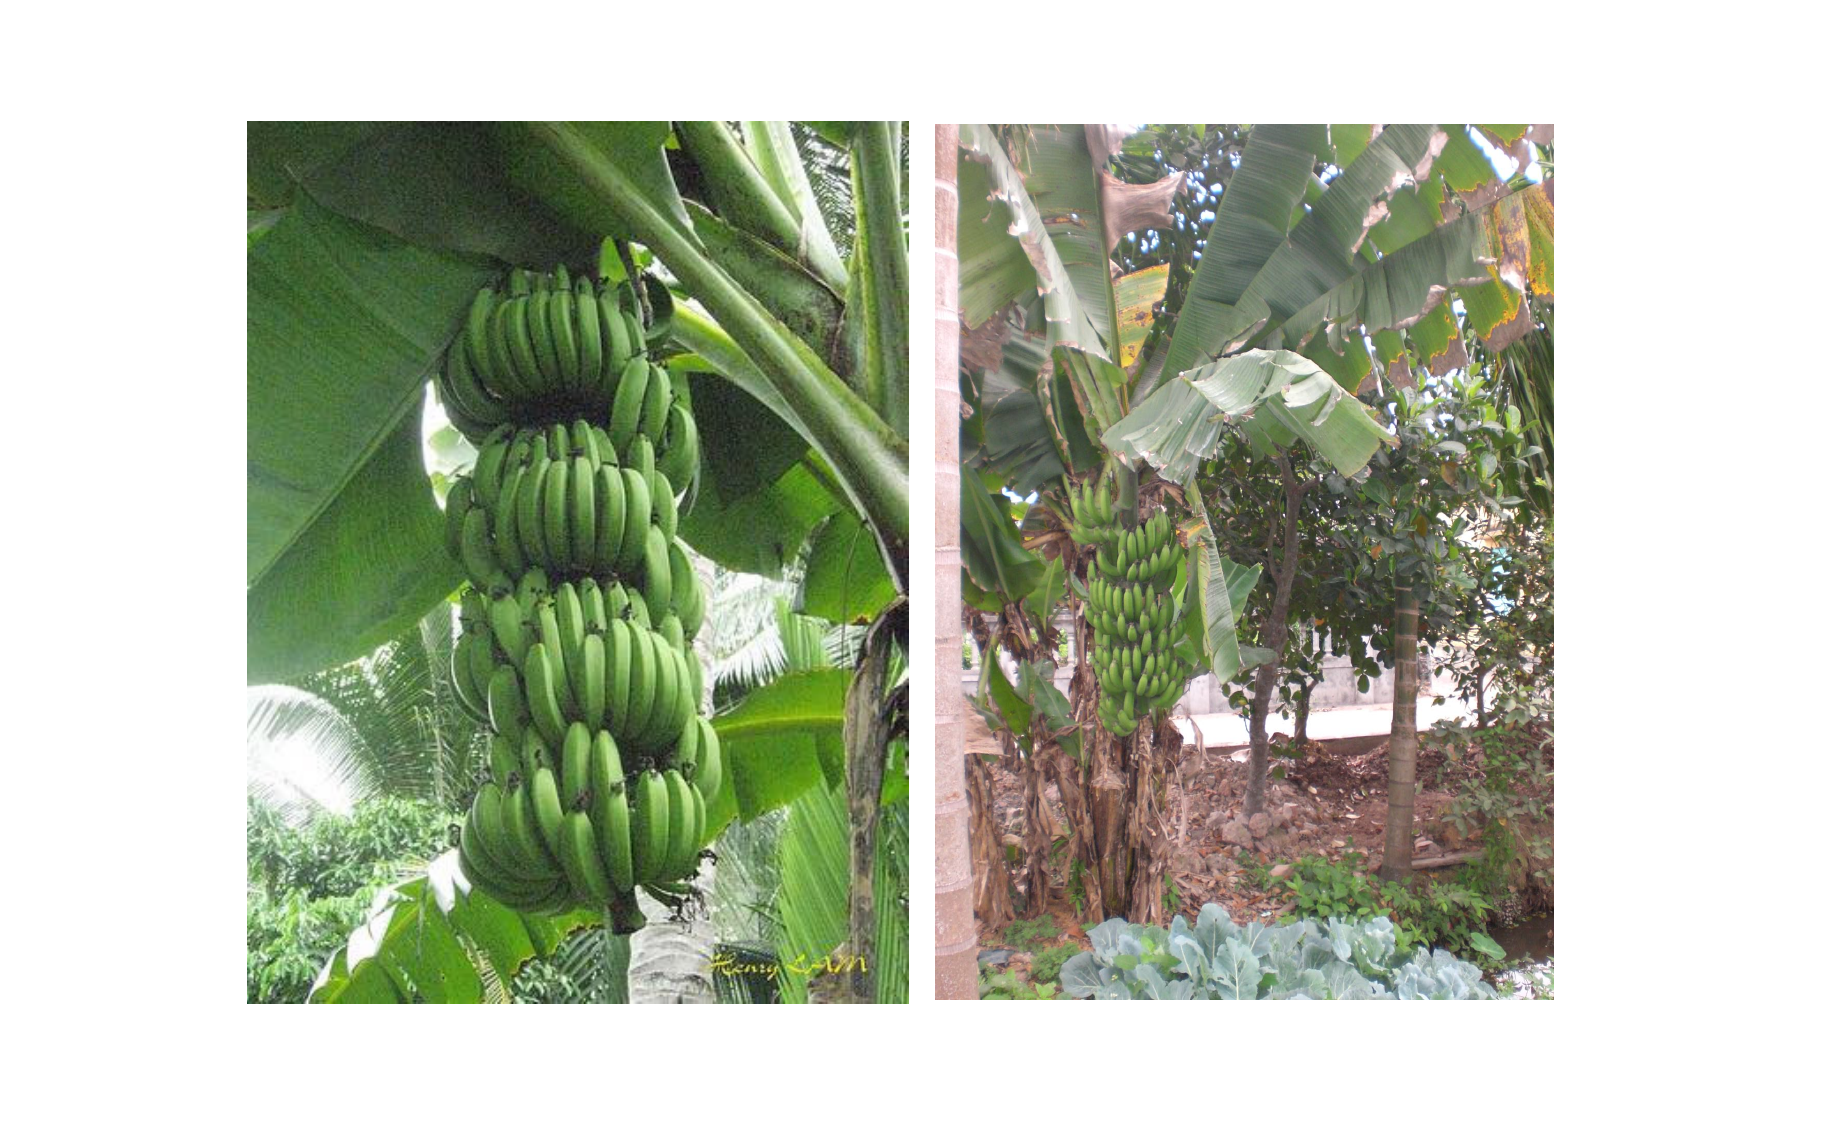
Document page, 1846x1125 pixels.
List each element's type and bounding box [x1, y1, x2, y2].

picture [247, 121, 909, 1004]
picture [934, 124, 1554, 1001]
